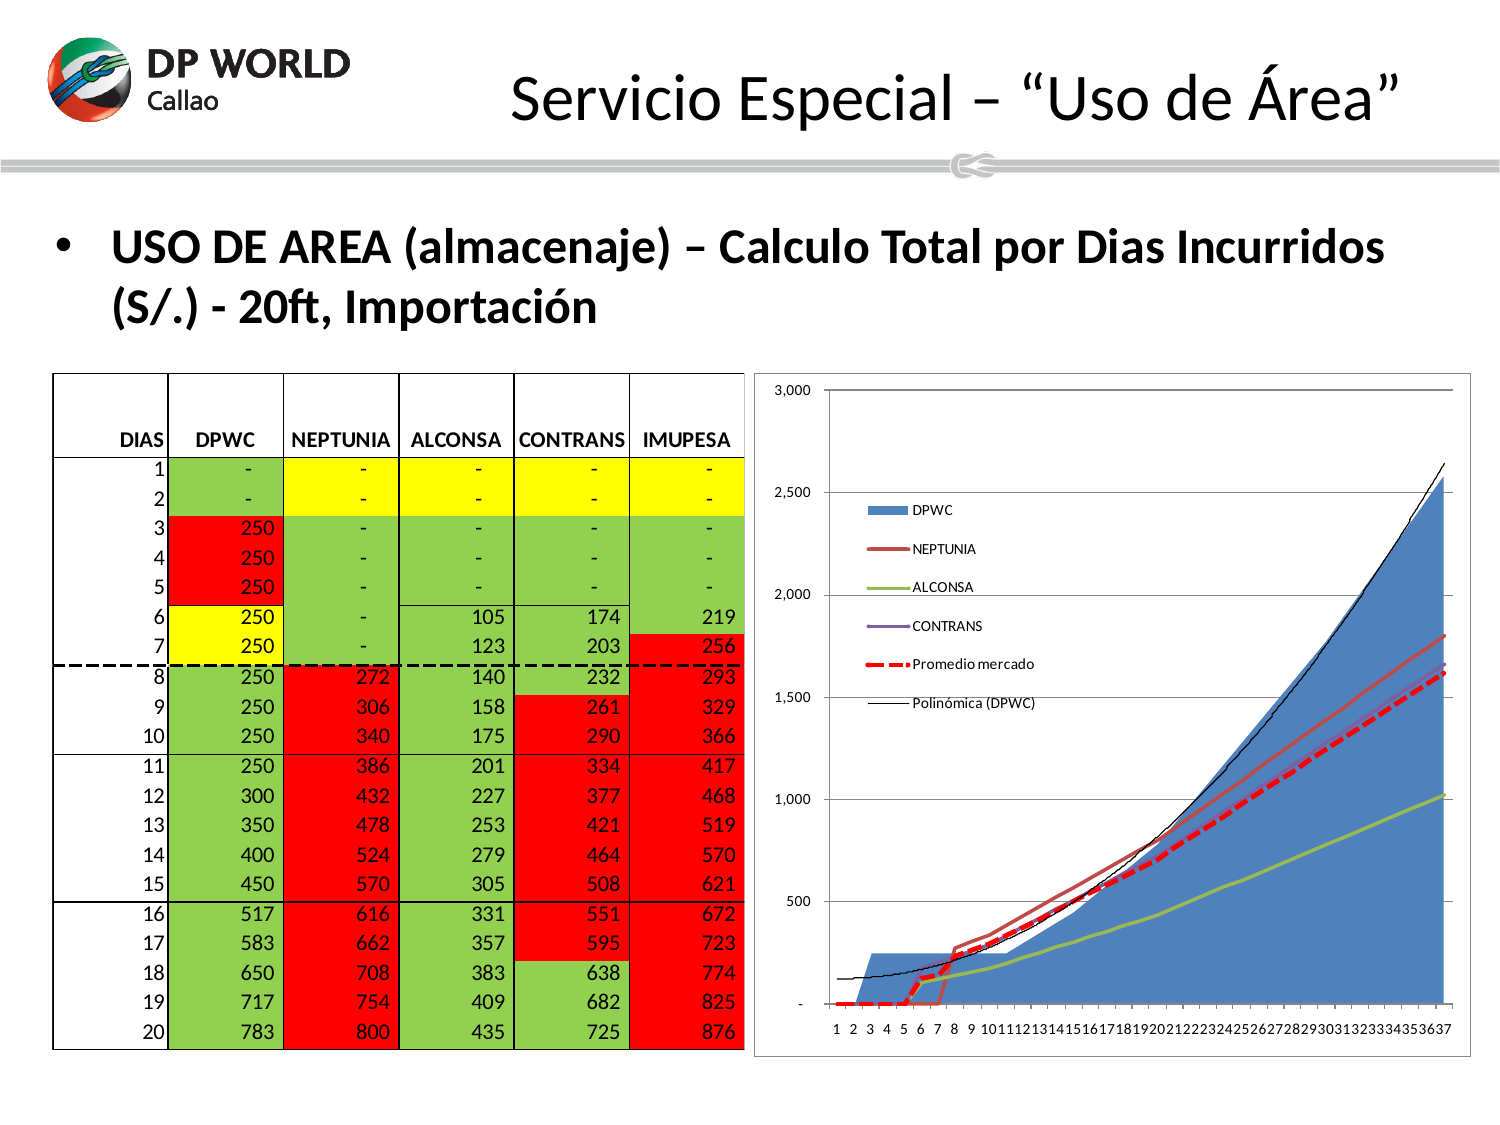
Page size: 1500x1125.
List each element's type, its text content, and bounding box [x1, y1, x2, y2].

picture [0, 9, 1500, 193]
list USO DE AREA (almacenaje) – Calculo Total por Dias Incurridos (S/.) - 20ft, Importación [39, 206, 1442, 305]
text_box Servicio Especial – “Uso de Área” [363, 46, 1418, 142]
picture [51, 372, 746, 1051]
picture [752, 371, 1472, 1058]
